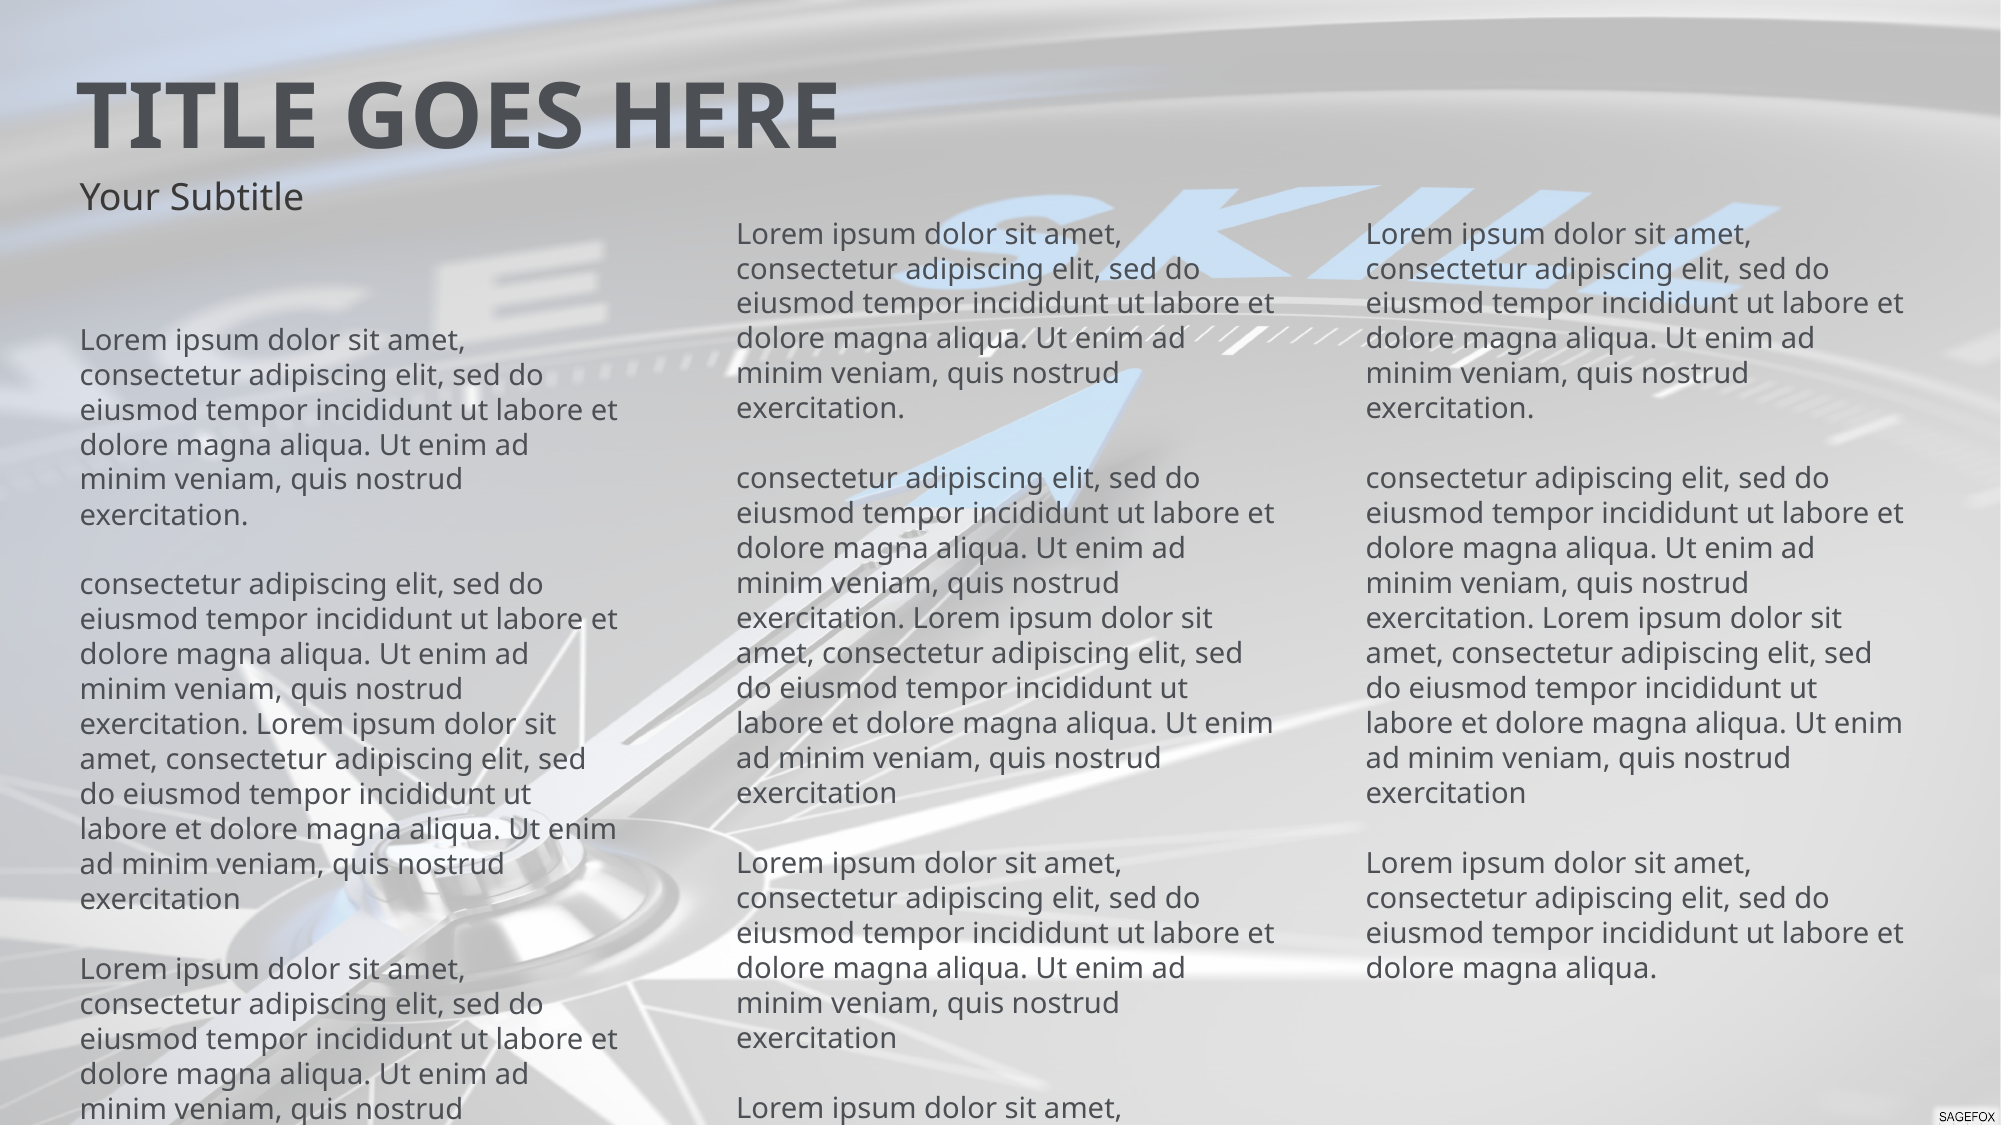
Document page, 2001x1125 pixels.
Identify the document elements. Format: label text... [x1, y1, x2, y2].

text_box Lorem ipsum dolor sit amet, consectetur adipiscing elit, sed do eiusmod tempor incididunt ut labore et dolore magna aliqua. Ut enim ad minim veniam, quis nostrud exercitation. consectetur adipiscing elit, sed do eiusmod tempor incididunt ut labore et dolore magna aliqua. Ut enim ad minim veniam, quis nostrud exercitation. Lorem ipsum dolor sit amet, consectetur adipiscing elit, sed do eiusmod tempor incididunt ut labore et dolore magna aliqua. Ut enim ad minim veniam, quis nostrud exercitation Lorem ipsum dolor sit amet, consectetur adipiscing elit, sed do eiusmod tempor incididunt ut labore et dolore magna aliqua. Ut enim ad minim veniam, quis nostrud exercitation. [64, 313, 635, 1125]
text_box Lorem ipsum dolor sit amet, consectetur adipiscing elit, sed do eiusmod tempor incididunt ut labore et dolore magna aliqua. Ut enim ad minim veniam, quis nostrud exercitation. consectetur adipiscing elit, sed do eiusmod tempor incididunt ut labore et dolore magna aliqua. Ut enim ad minim veniam, quis nostrud exercitation. Lorem ipsum dolor sit amet, consectetur adipiscing elit, sed do eiusmod tempor incididunt ut labore et dolore magna aliqua. Ut enim ad minim veniam, quis nostrud exercitation Lorem ipsum dolor sit amet, consectetur adipiscing elit, sed do eiusmod tempor incididunt ut labore et dolore magna aliqua. [1350, 207, 1921, 992]
picture [1936, 1111, 1997, 1125]
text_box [60, 49, 1020, 227]
text_box Lorem ipsum dolor sit amet, consectetur adipiscing elit, sed do eiusmod tempor incididunt ut labore et dolore magna aliqua. Ut enim ad minim veniam, quis nostrud exercitation. consectetur adipiscing elit, sed do eiusmod tempor incididunt ut labore et dolore magna aliqua. Ut enim ad minim veniam, quis nostrud exercitation. Lorem ipsum dolor sit amet, consectetur adipiscing elit, sed do eiusmod tempor incididunt ut labore et dolore magna aliqua. Ut enim ad minim veniam, quis nostrud exercitation Lorem ipsum dolor sit amet, consectetur adipiscing elit, sed do eiusmod tempor incididunt ut labore et dolore magna aliqua. Ut enim ad minim veniam, quis nostrud exercitation Lorem ipsum dolor sit amet, consectetur adipiscing elit, sed do eiusmod. [721, 207, 1292, 1125]
